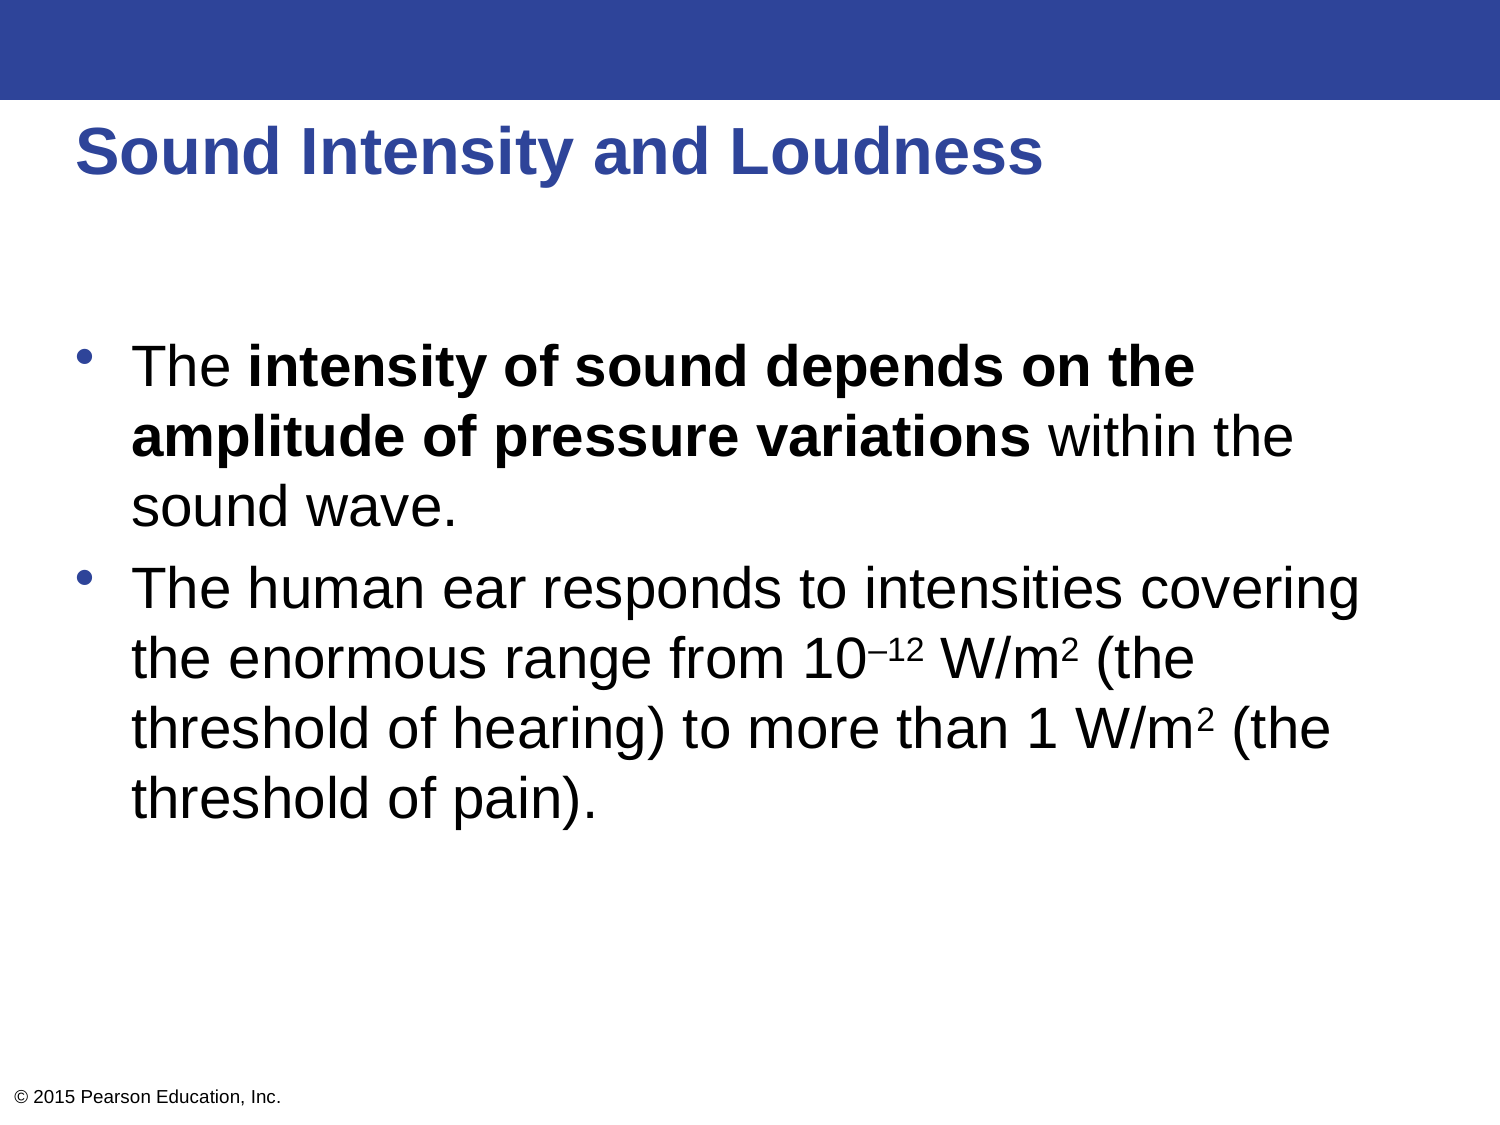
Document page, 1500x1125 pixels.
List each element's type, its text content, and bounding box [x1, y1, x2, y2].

footer © 2015 Pearson Education, Inc. [14, 1084, 900, 1115]
list The intensity of sound depends on the amplitude of pressure variations within the sound wave. The human ear responds to intensities covering the enormous range from 10–12 W/m2 (the threshold of hearing) to more than 1 W/m2 (the threshold of pain). [59, 321, 1410, 1085]
title Sound Intensity and Loudness [0, 100, 1500, 196]
